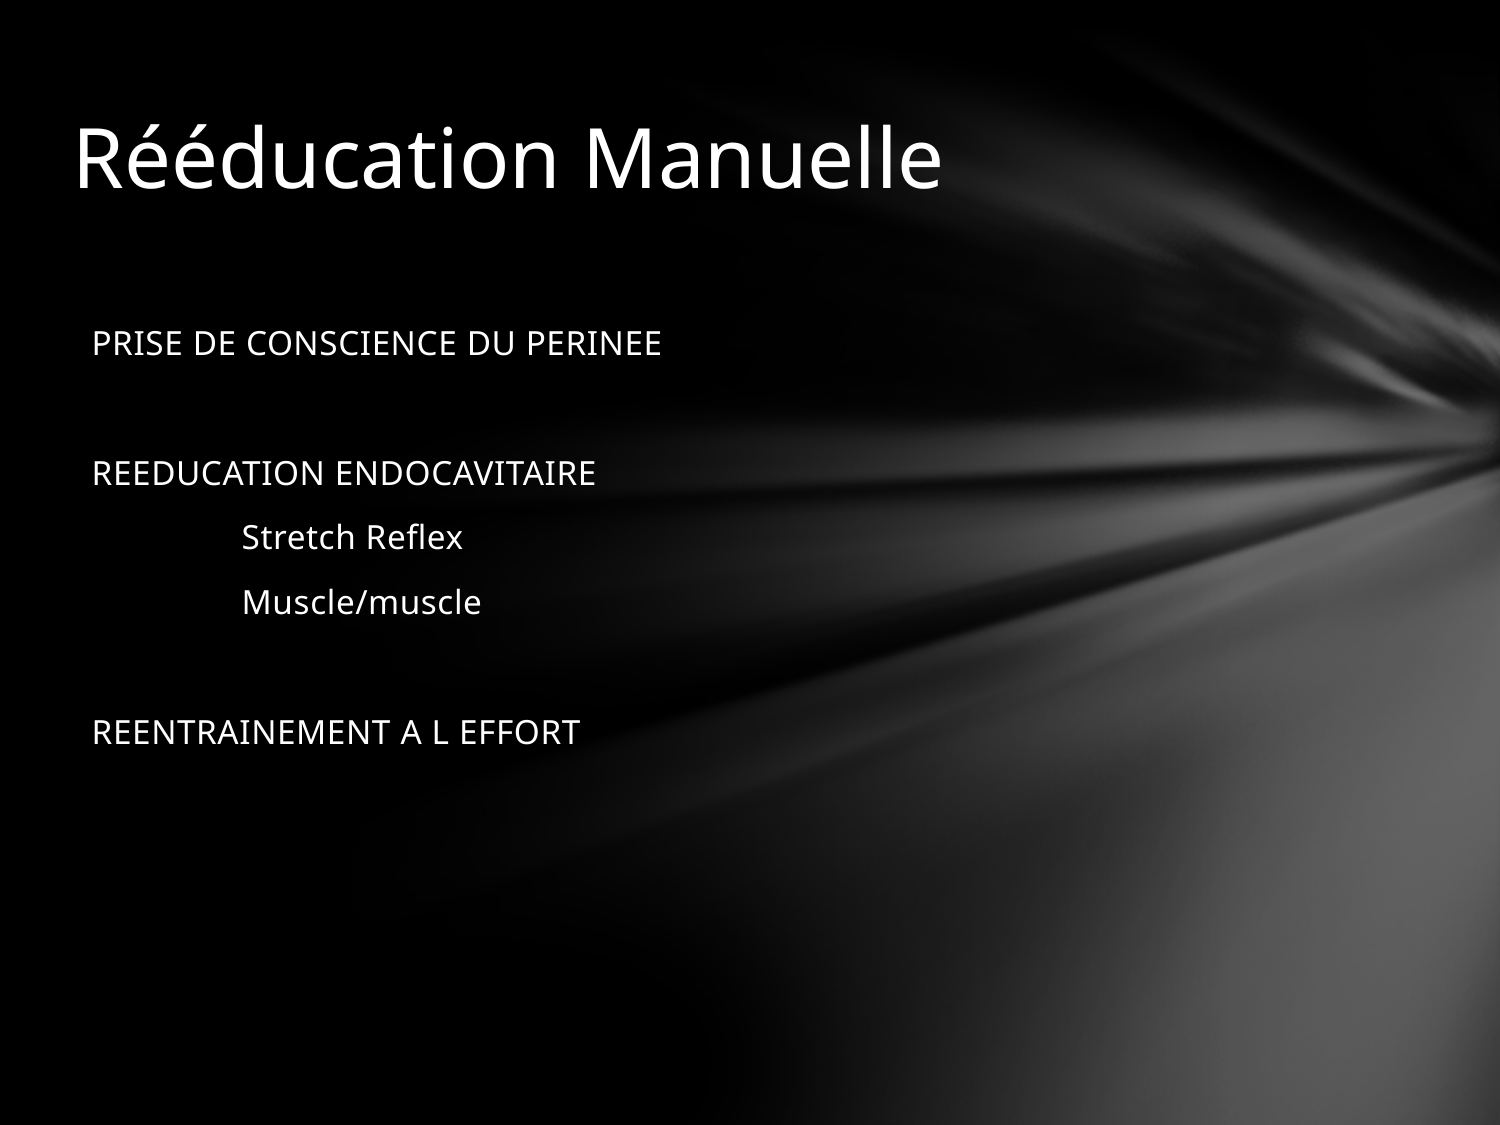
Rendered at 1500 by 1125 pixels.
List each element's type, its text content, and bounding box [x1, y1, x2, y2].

title Rééducation Manuelle [57, 37, 1318, 213]
list PRISE DE CONSCIENCE DU PERINEE REEDUCATION ENDOCAVITAIRE Stretch Reflex Muscle/muscle REENTRAINEMENT A L EFFORT [76, 314, 715, 1018]
